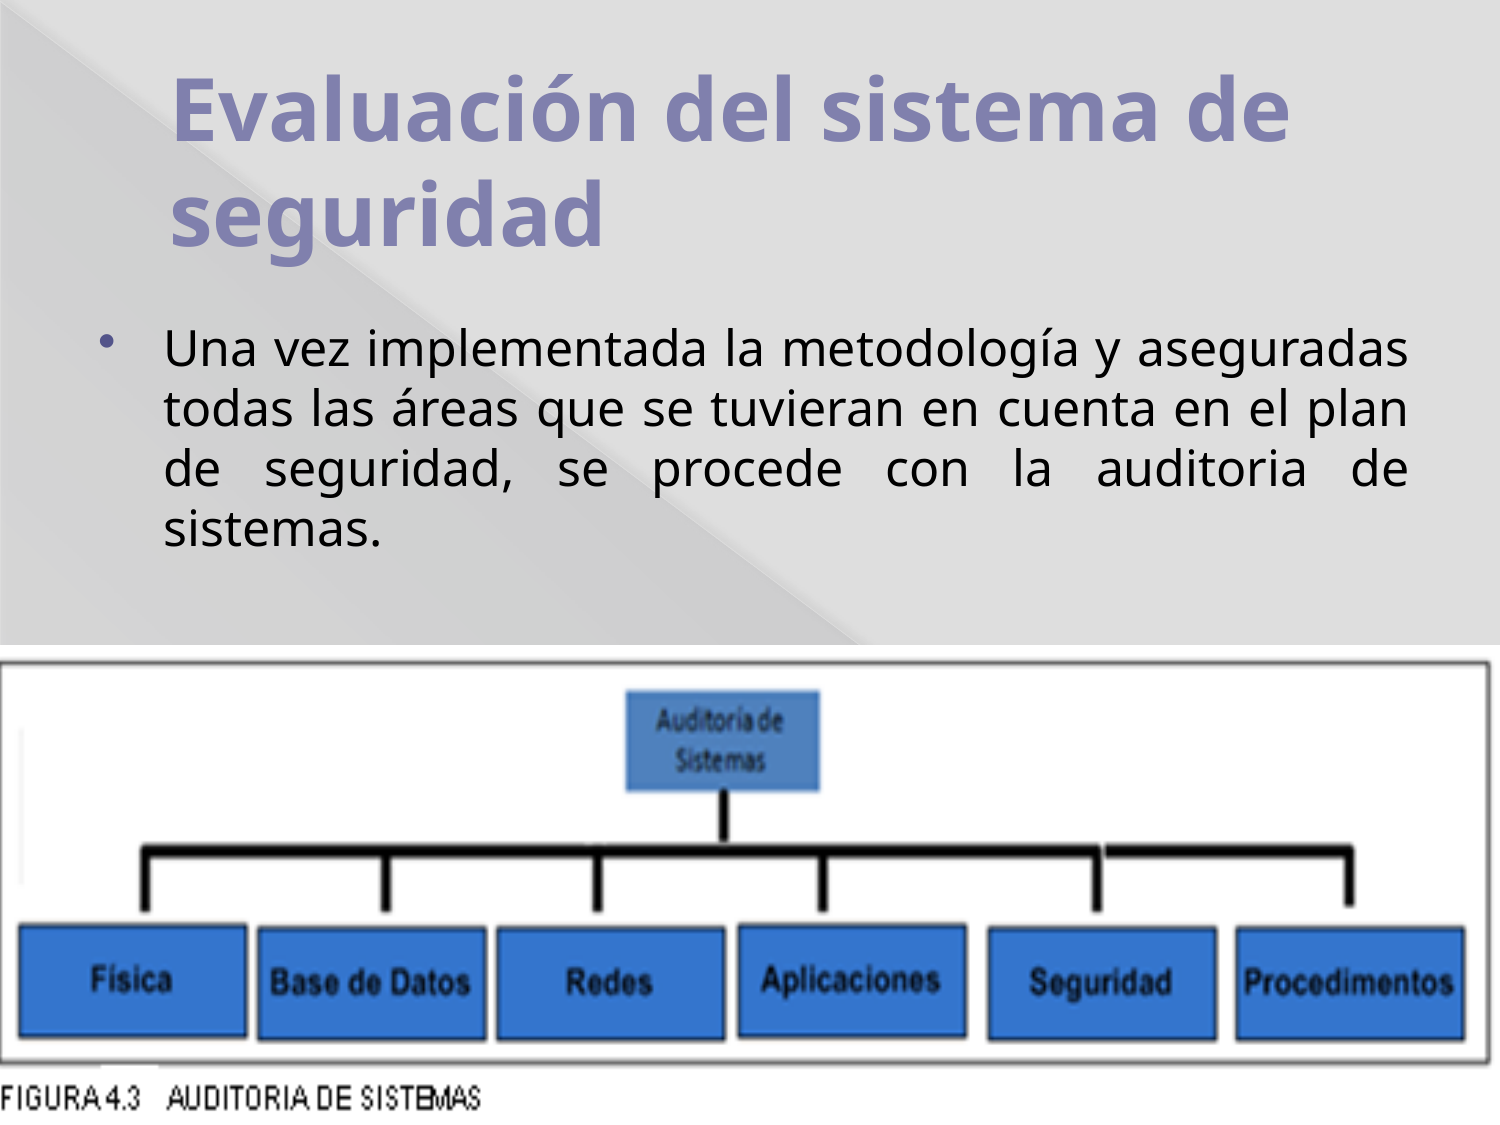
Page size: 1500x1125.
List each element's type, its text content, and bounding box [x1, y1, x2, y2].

picture [0, 644, 1500, 1125]
list Una vez implementada la metodología y aseguradas todas las áreas que se tuvieran en cuenta en el plan de seguridad, se procede con la auditoria de sistemas. [75, 308, 1425, 632]
title Evaluación del sistema de seguridad [75, 43, 1425, 274]
